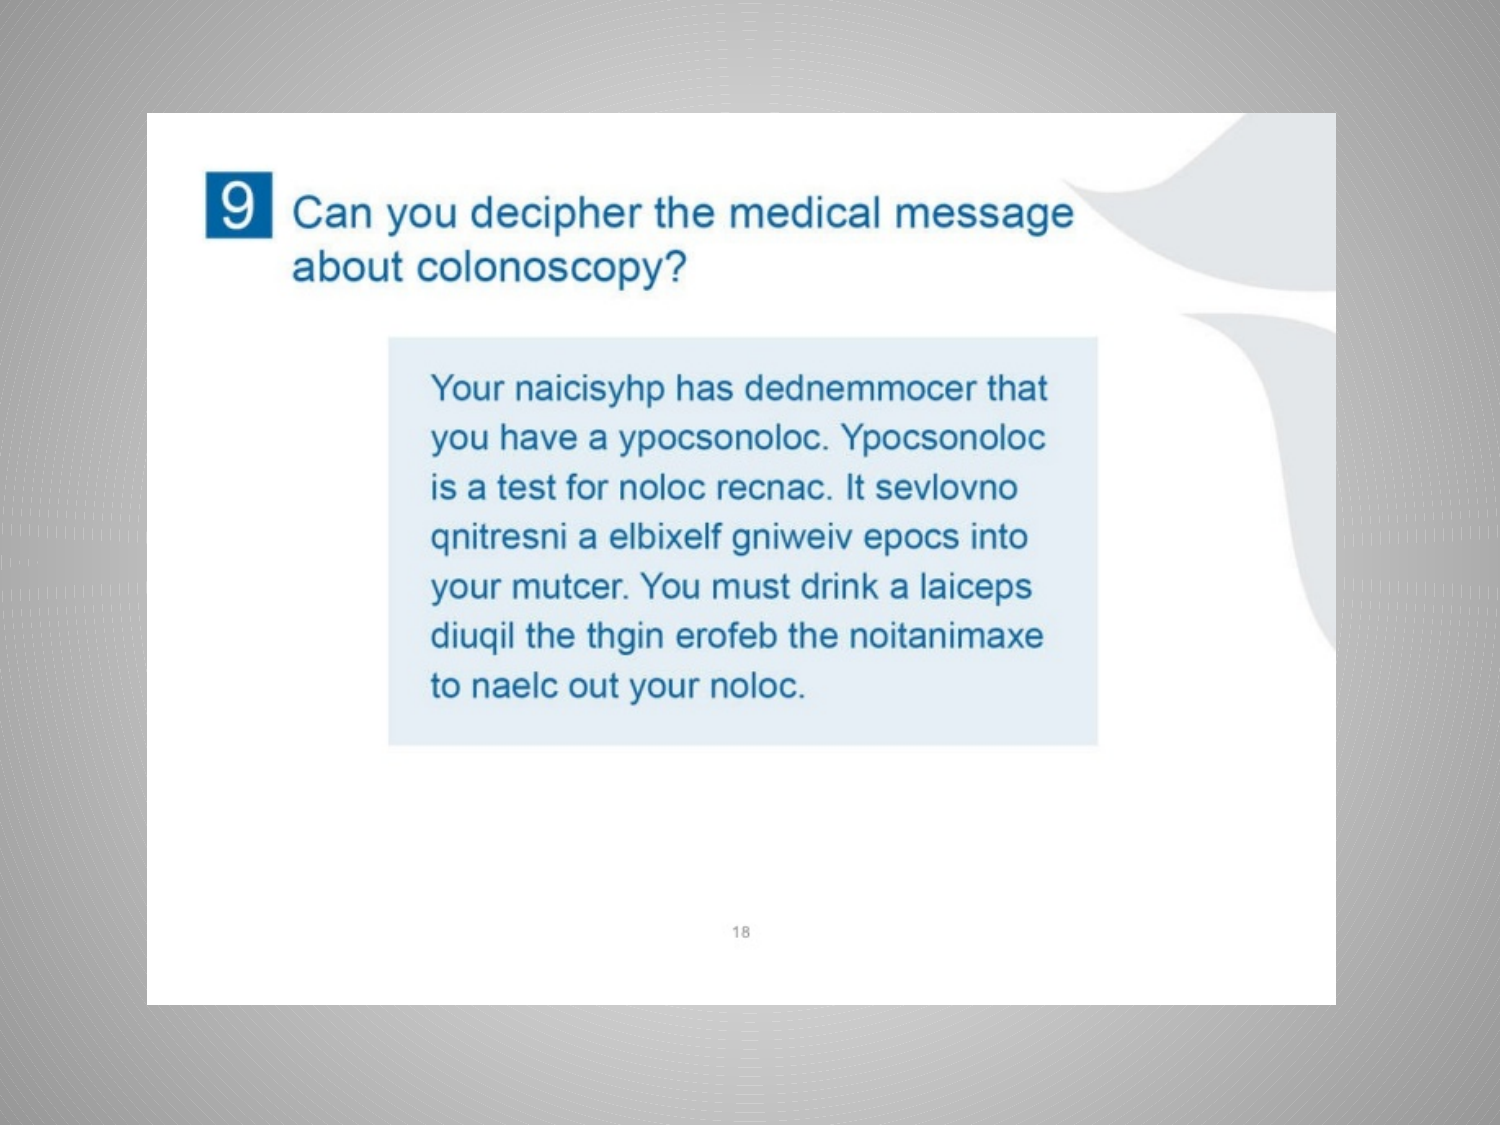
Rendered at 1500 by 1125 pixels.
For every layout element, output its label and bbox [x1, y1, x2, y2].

list [147, 113, 1337, 1006]
